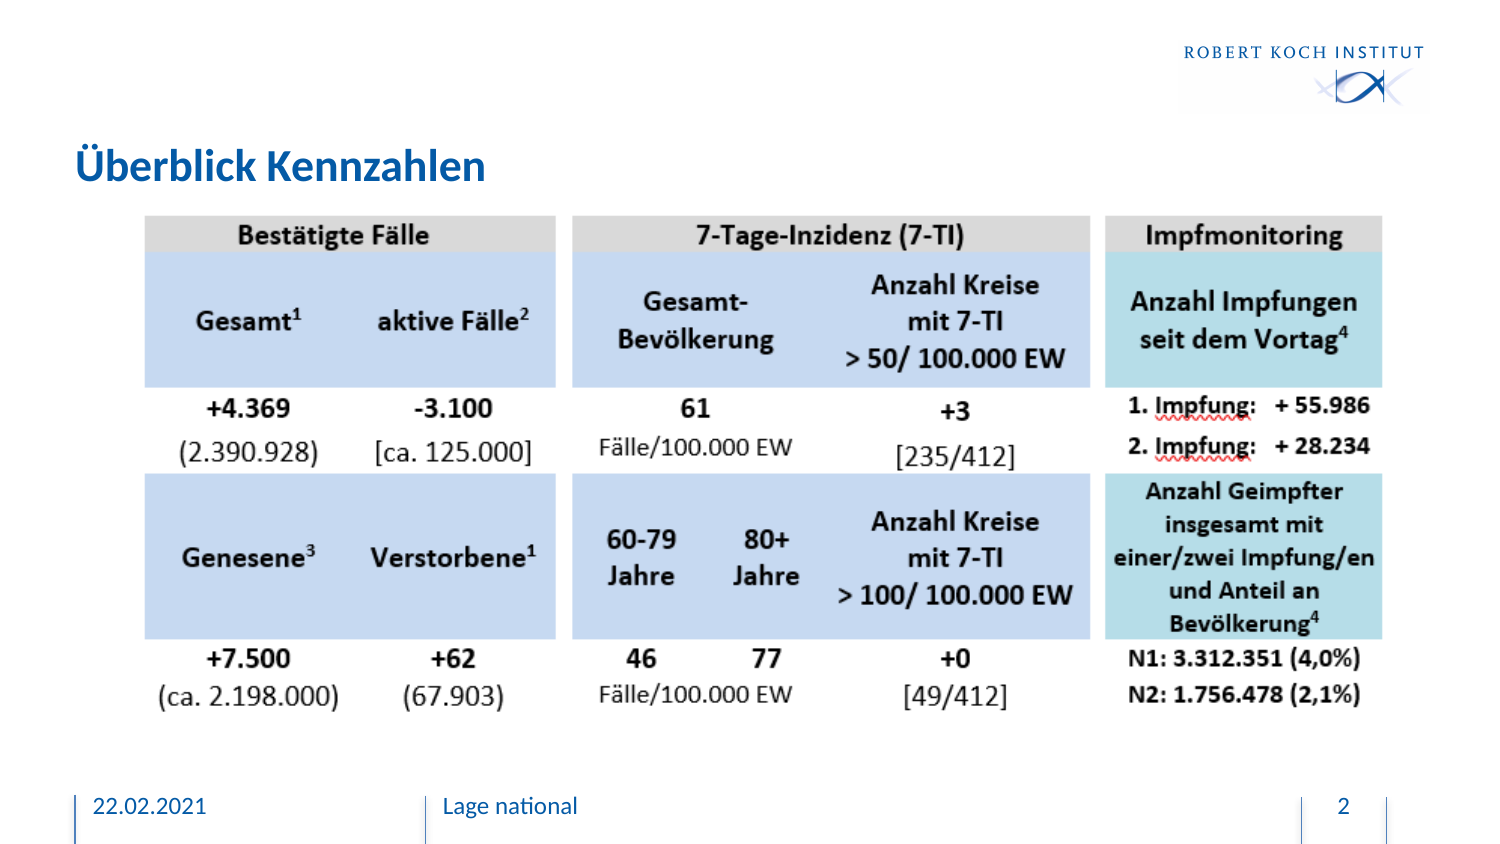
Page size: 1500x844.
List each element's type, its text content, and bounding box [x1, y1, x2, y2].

title Überblick Kennzahlen [75, 104, 1385, 222]
picture [127, 201, 1402, 727]
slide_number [92, 782, 398, 827]
picture [1178, 40, 1430, 114]
slide_number 2 [1302, 782, 1385, 827]
footer Lage national [442, 782, 918, 827]
